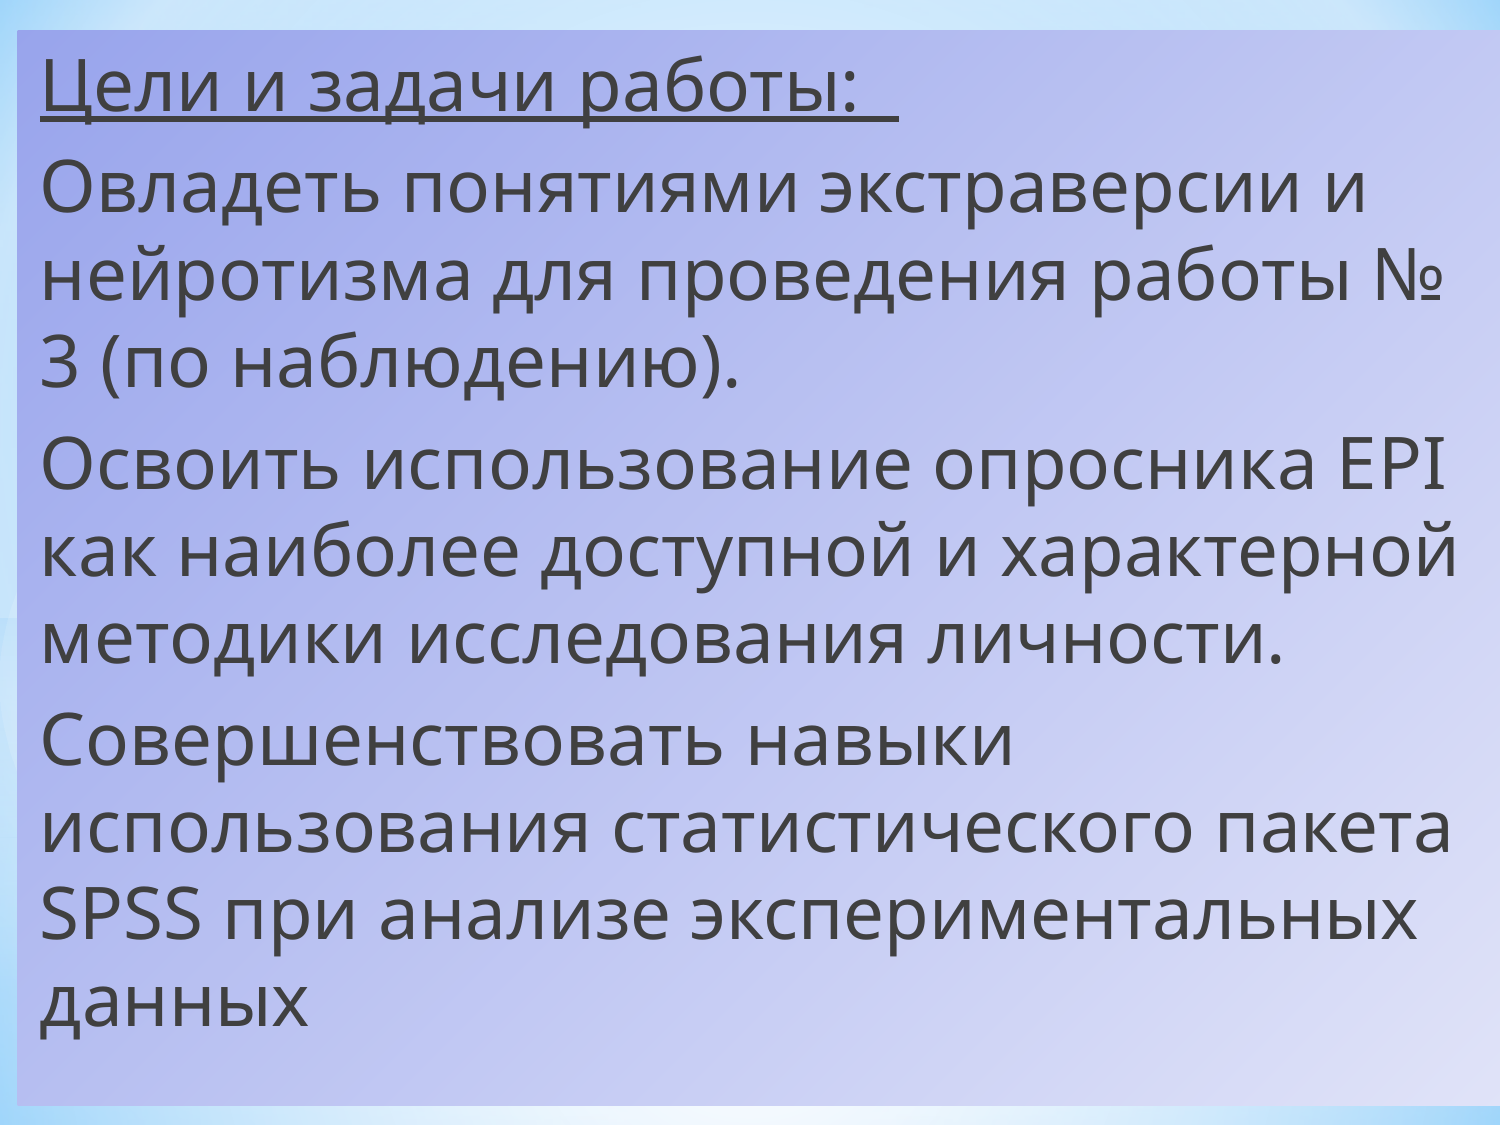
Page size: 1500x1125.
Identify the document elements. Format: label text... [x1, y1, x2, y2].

list Цели и задачи работы: Овладеть понятиями экстраверсии и нейротизма для проведения работы № 3 (по наблюдению). Освоить использование опросника ЕPI как наиболее доступной и характерной методики исследования личности. Совершенствовать навыки использования статистического пакета SPSS при анализе экспериментальных данных [17, 30, 1500, 1106]
